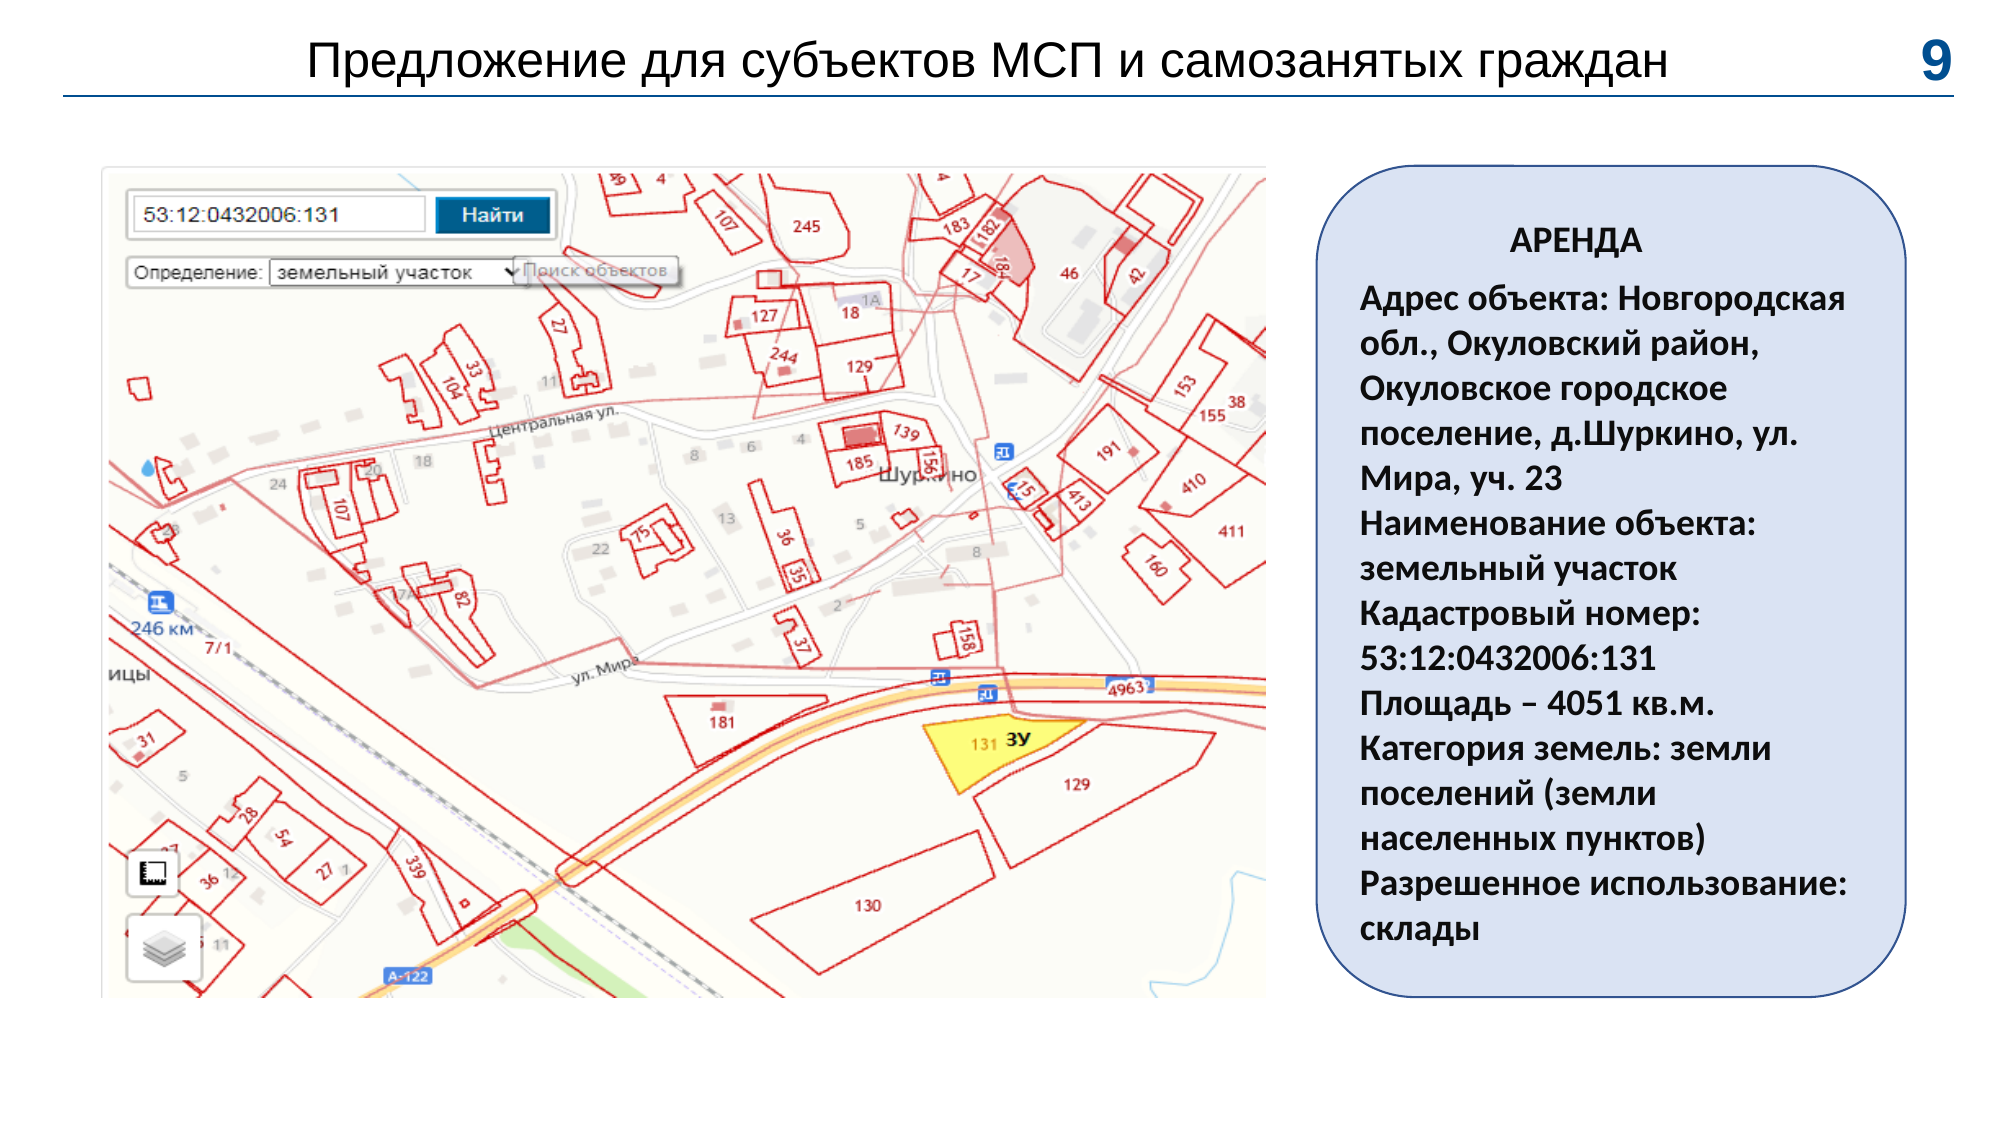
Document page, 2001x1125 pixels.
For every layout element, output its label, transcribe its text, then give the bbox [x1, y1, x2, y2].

text_box 9 [1930, 42, 1954, 81]
text_box Предложение для субъектов МСП и самозанятых граждан [46, 42, 1930, 81]
picture [101, 165, 1266, 998]
text_box АРЕНДА Адрес объекта: Новгородская обл., Окуловский район, Окуловское городское поселение, д.Шуркино, ул. Мира, уч. 23 Наименование объекта: земельный участок Кадастровый номер: 53:12:0432006:131 Площадь – 4051 кв.м. Категория земель: земли поселений (земли населенных пунктов) Разрешенное использование: склады [1315, 164, 1907, 999]
